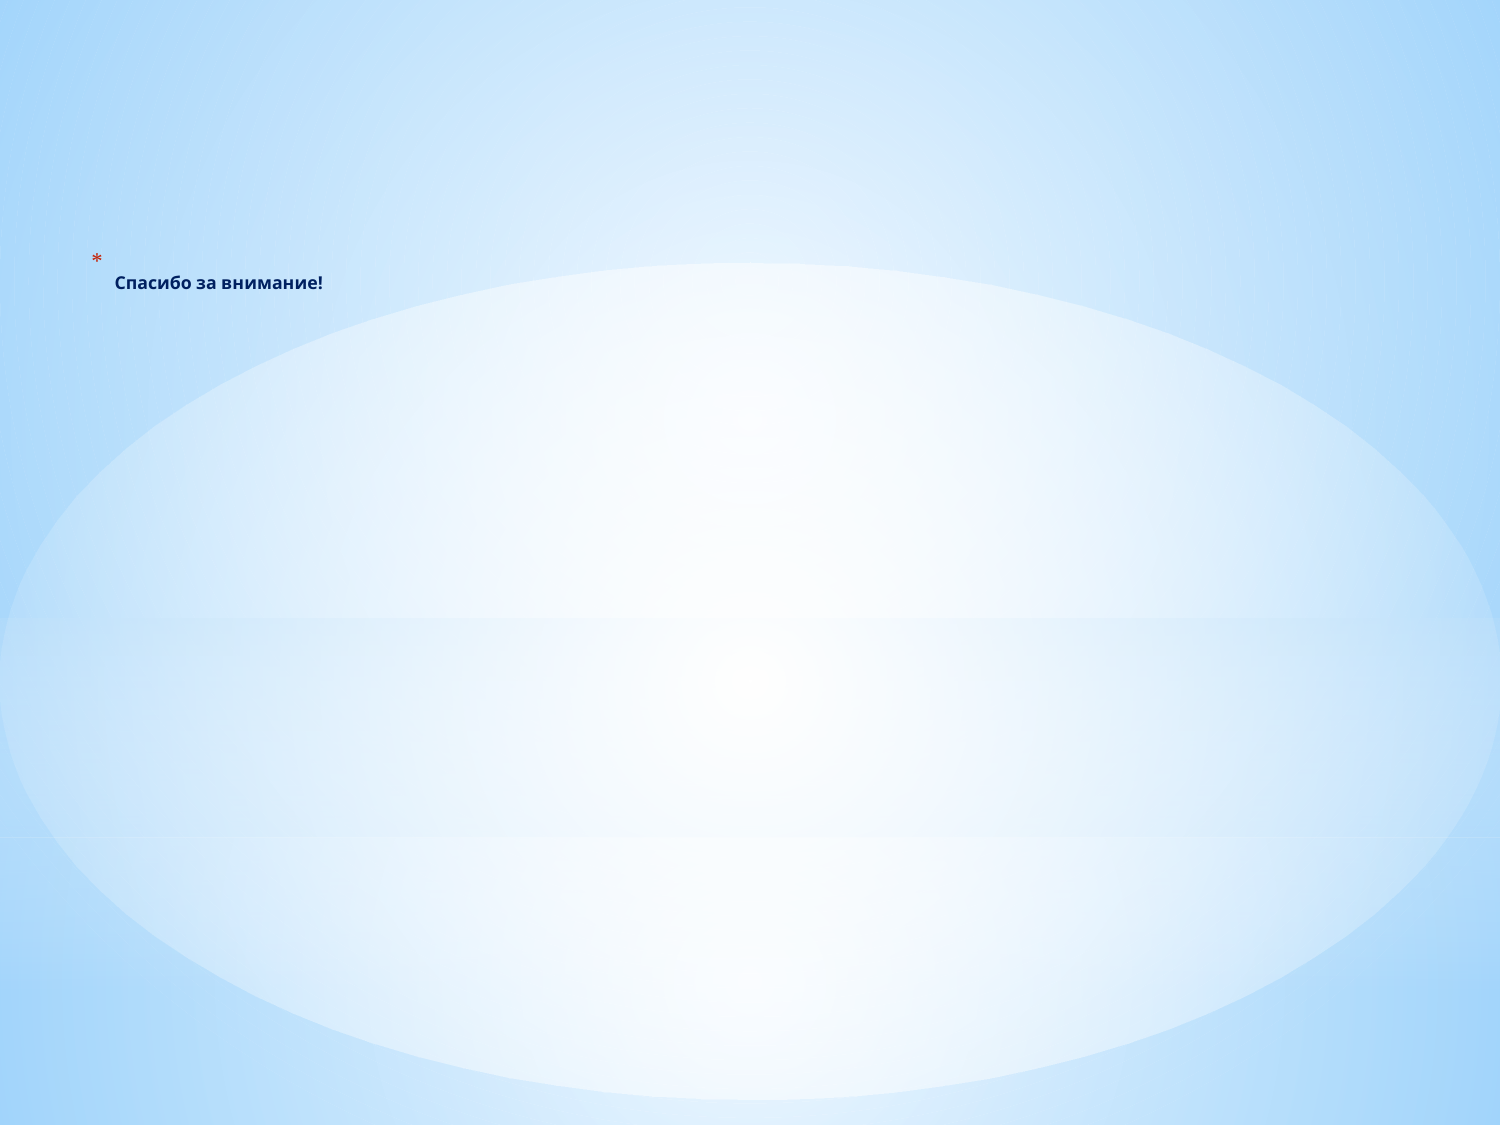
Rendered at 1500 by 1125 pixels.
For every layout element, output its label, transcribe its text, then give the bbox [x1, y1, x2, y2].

title Спасибо за внимание! [76, 243, 1363, 433]
